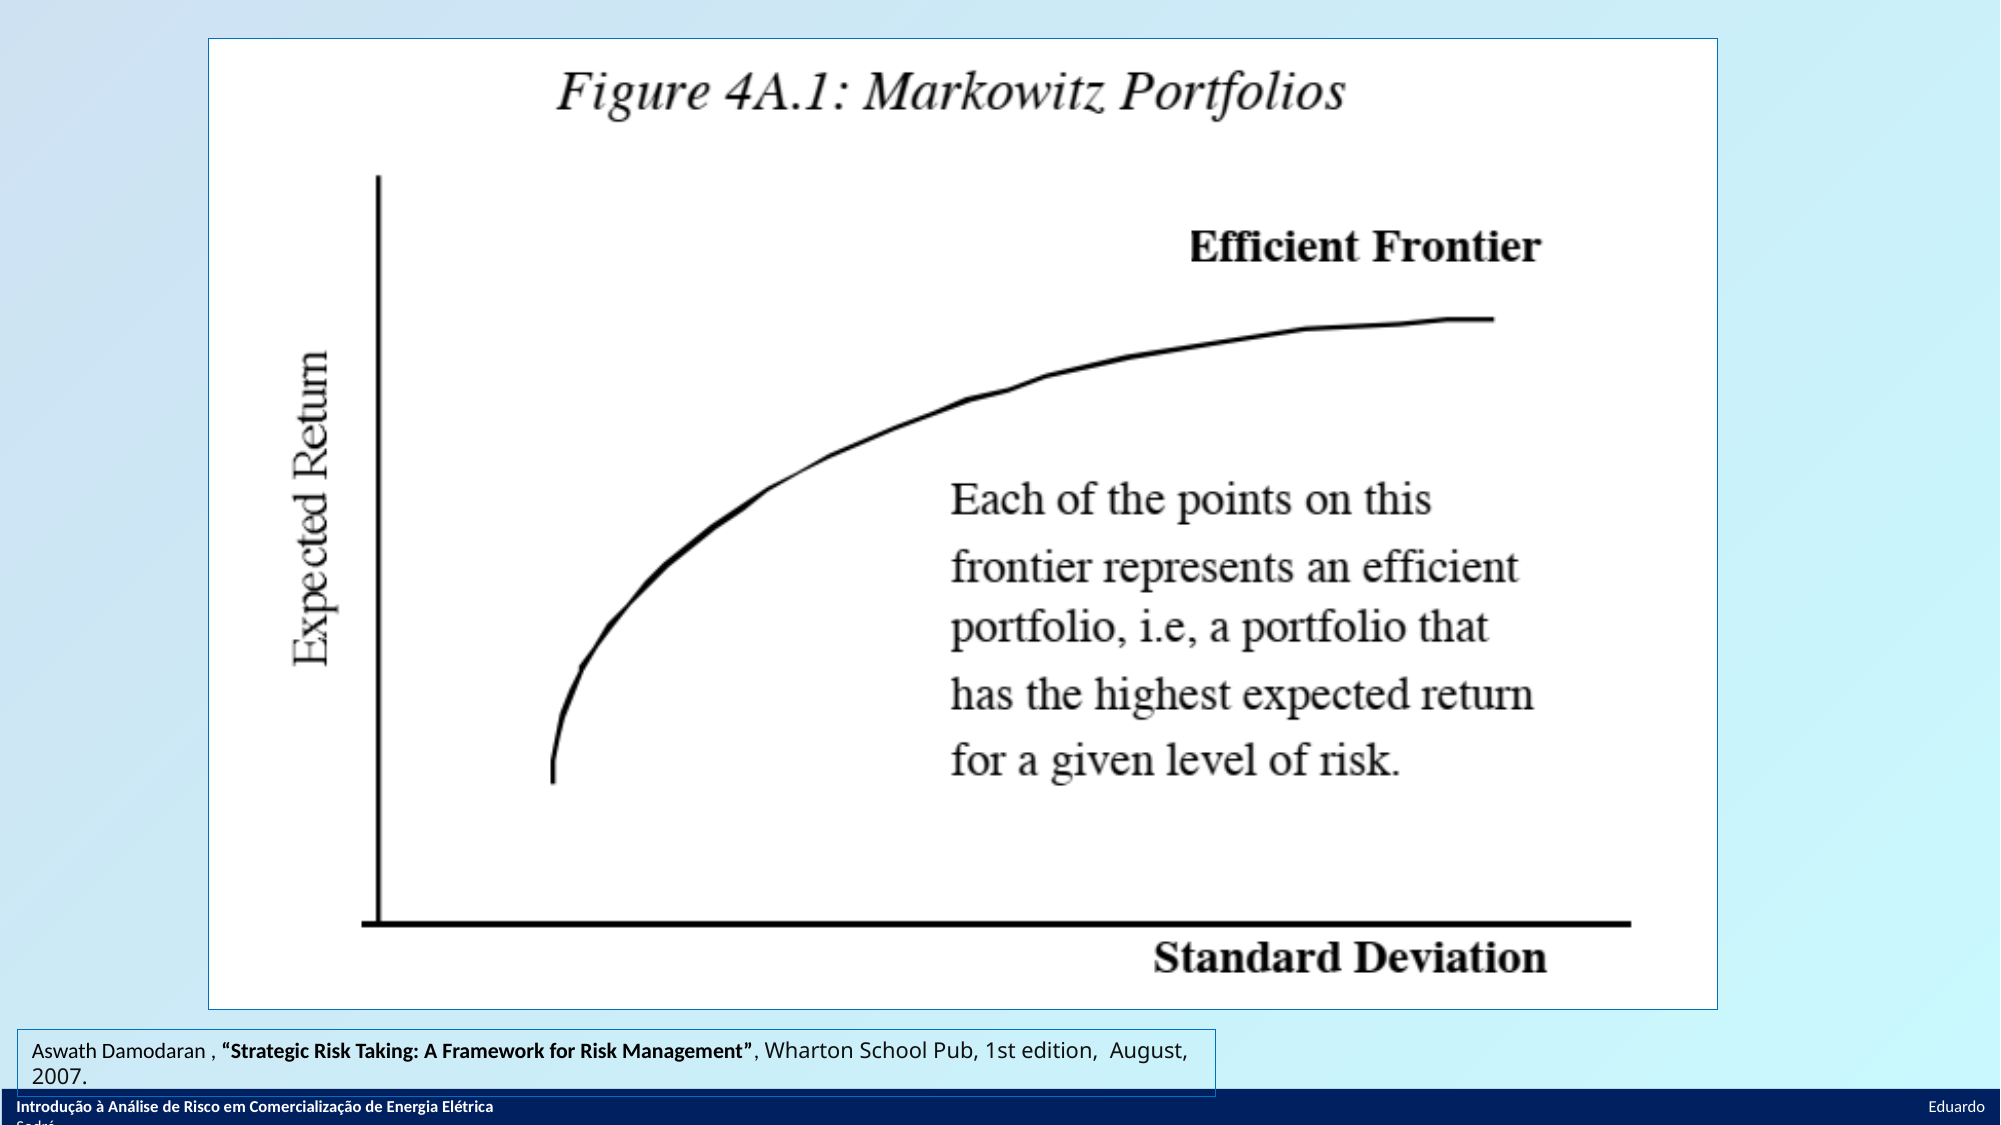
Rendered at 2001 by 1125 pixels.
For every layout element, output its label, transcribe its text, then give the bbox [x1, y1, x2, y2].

text_box Aswath Damodaran , “Strategic Risk Taking: A Framework for Risk Management”, Wharton School Pub, 1st edition, August, 2007. [17, 1029, 1216, 1097]
picture [208, 38, 1718, 1010]
